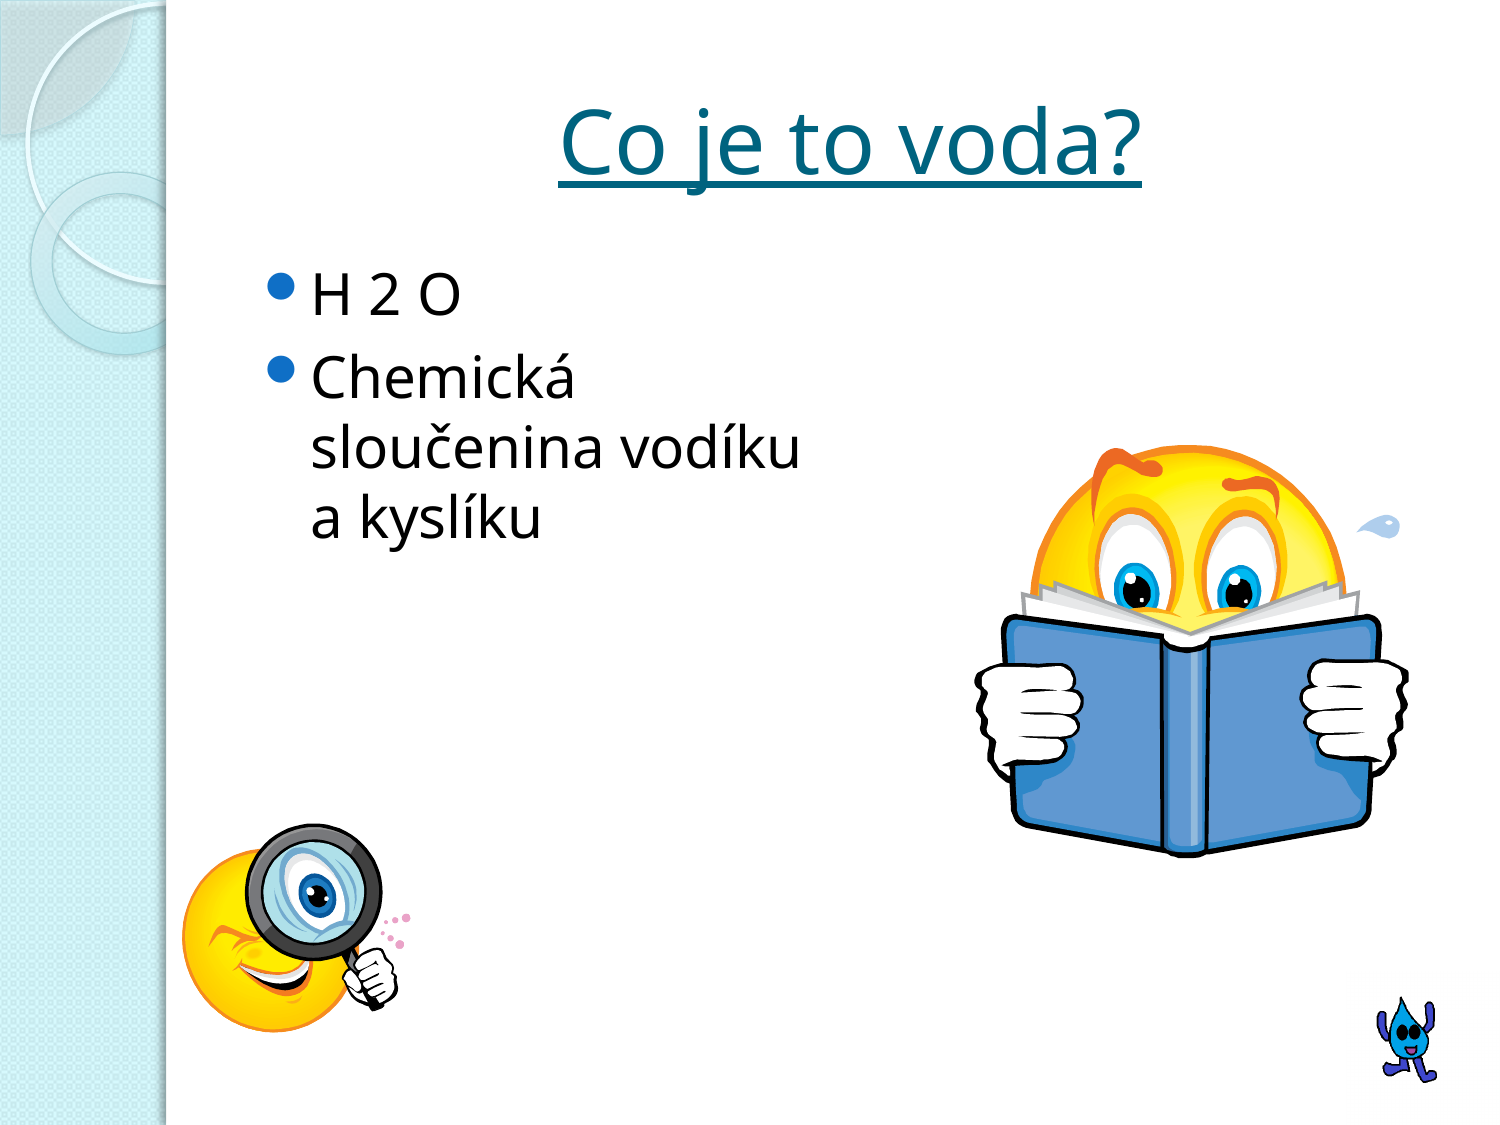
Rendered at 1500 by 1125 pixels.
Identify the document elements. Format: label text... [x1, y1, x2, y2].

picture [182, 833, 409, 1037]
picture [974, 444, 1409, 859]
list H 2 O Chemická sloučenina vodíku a kyslíku [235, 249, 836, 1015]
title Co je to voda? [235, 45, 1466, 233]
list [1346, 971, 1500, 1125]
